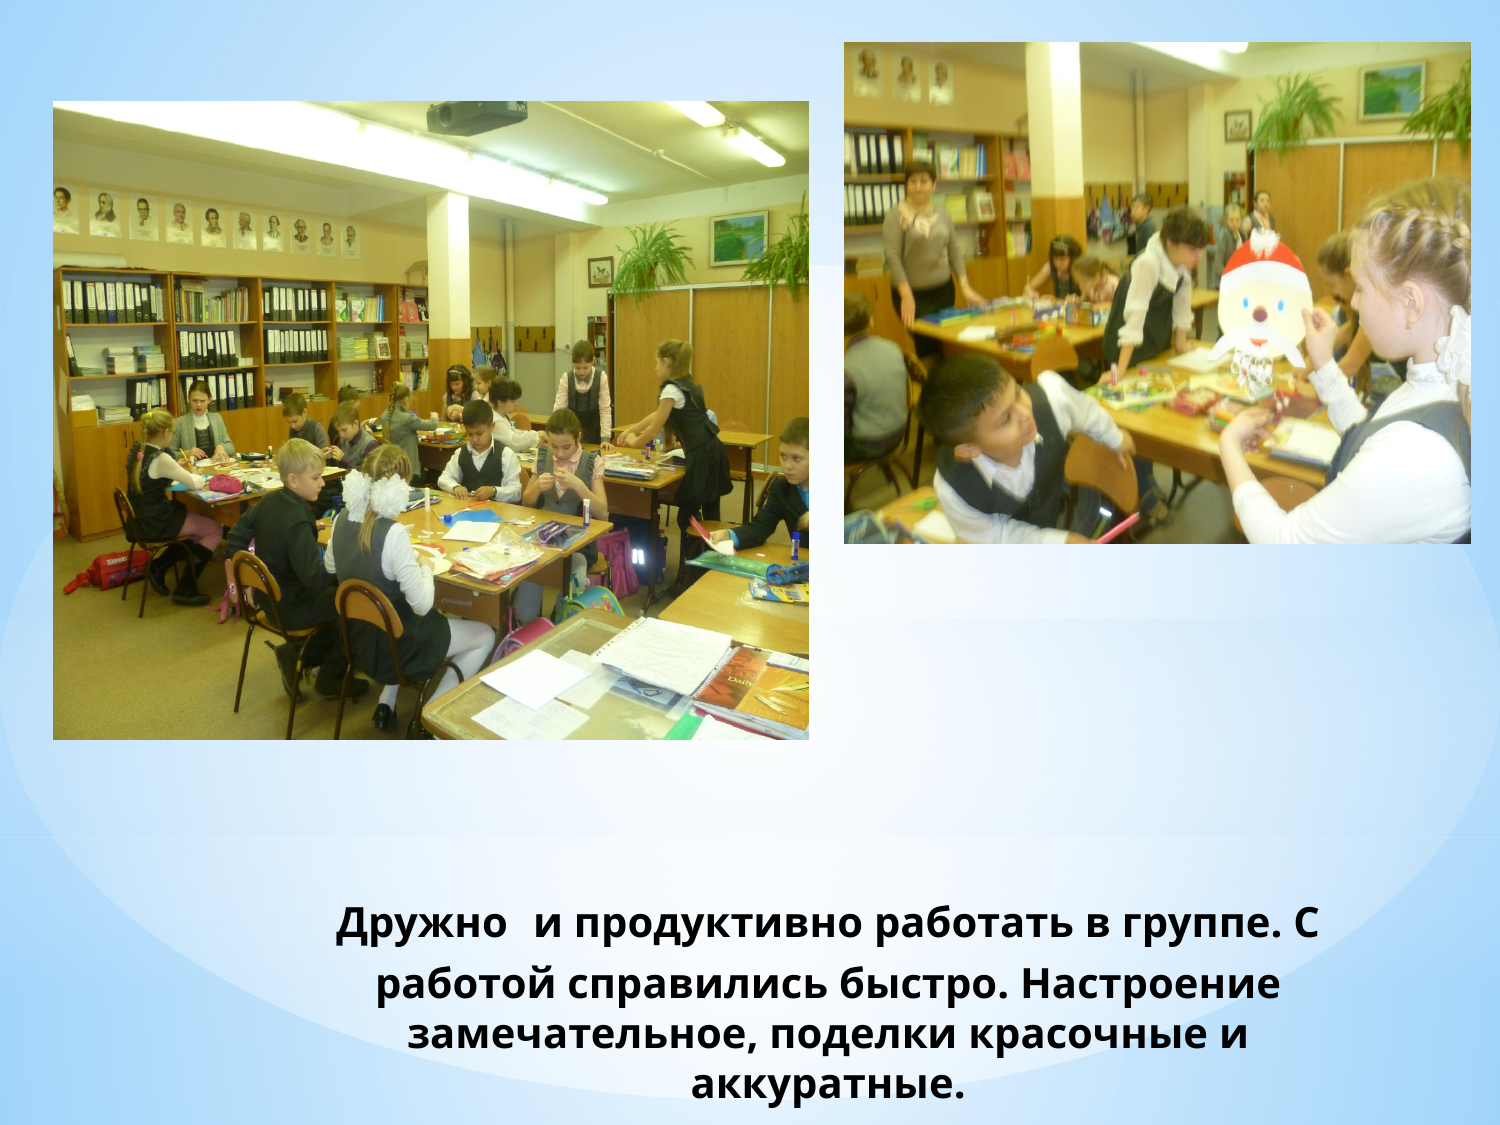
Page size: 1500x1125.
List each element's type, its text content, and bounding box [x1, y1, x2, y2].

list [52, 101, 810, 740]
title Дружно и продуктивно работать в группе. С работой справились быстро. Настроение замечательное, поделки красочные и аккуратные. [294, 834, 1363, 1106]
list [844, 42, 1471, 544]
